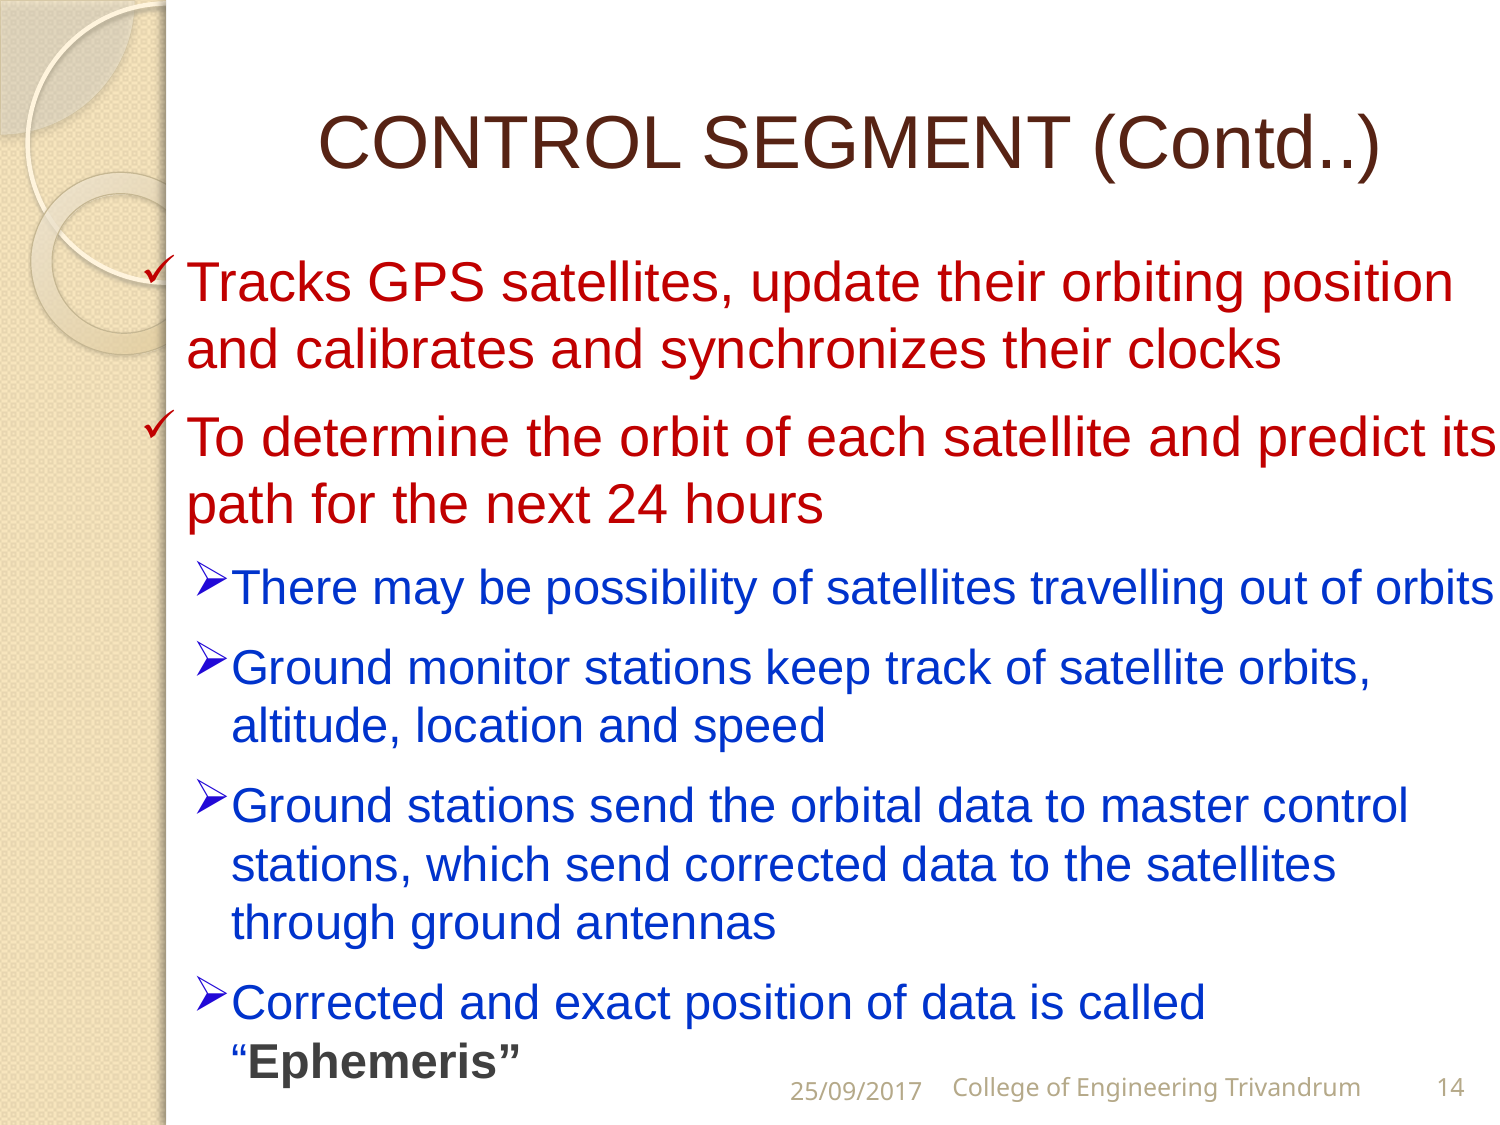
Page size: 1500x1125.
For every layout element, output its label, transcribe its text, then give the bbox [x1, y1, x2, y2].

footer College of Engineering Trivandrum [937, 1034, 1413, 1113]
slide_number 14 [1413, 1034, 1488, 1113]
title CONTROL SEGMENT (Contd..) [235, 45, 1466, 233]
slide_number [587, 1034, 937, 1113]
list Tracks GPS satellites, update their orbiting position and calibrates and synchronizes their clocks To determine the orbit of each satellite and predict its path for the next 24 hours There may be possibility of satellites travelling out of orbits Ground monitor stations keep track of satellite orbits, altitude, location and speed Ground stations send the orbital data to master control stations, which send corrected data to the satellites through ground antennas Corrected and exact position of data is called “Ephemeris” [112, 237, 1500, 1125]
